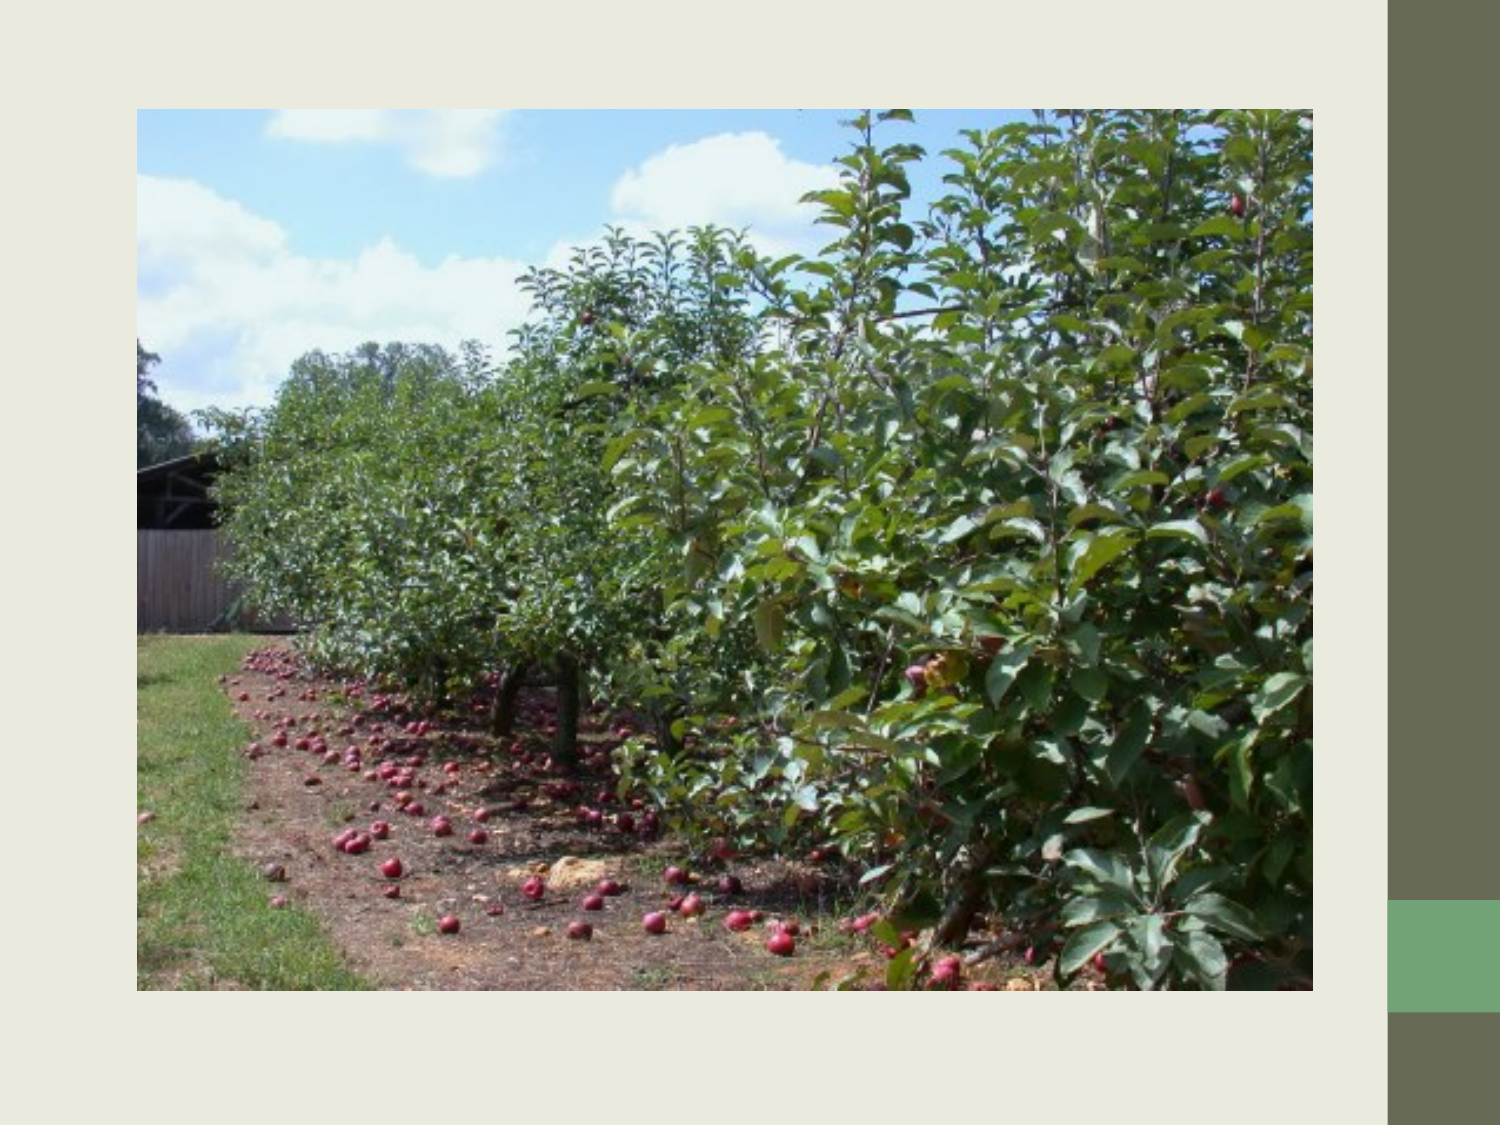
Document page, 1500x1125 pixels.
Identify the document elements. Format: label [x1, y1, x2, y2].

picture [136, 108, 1313, 992]
